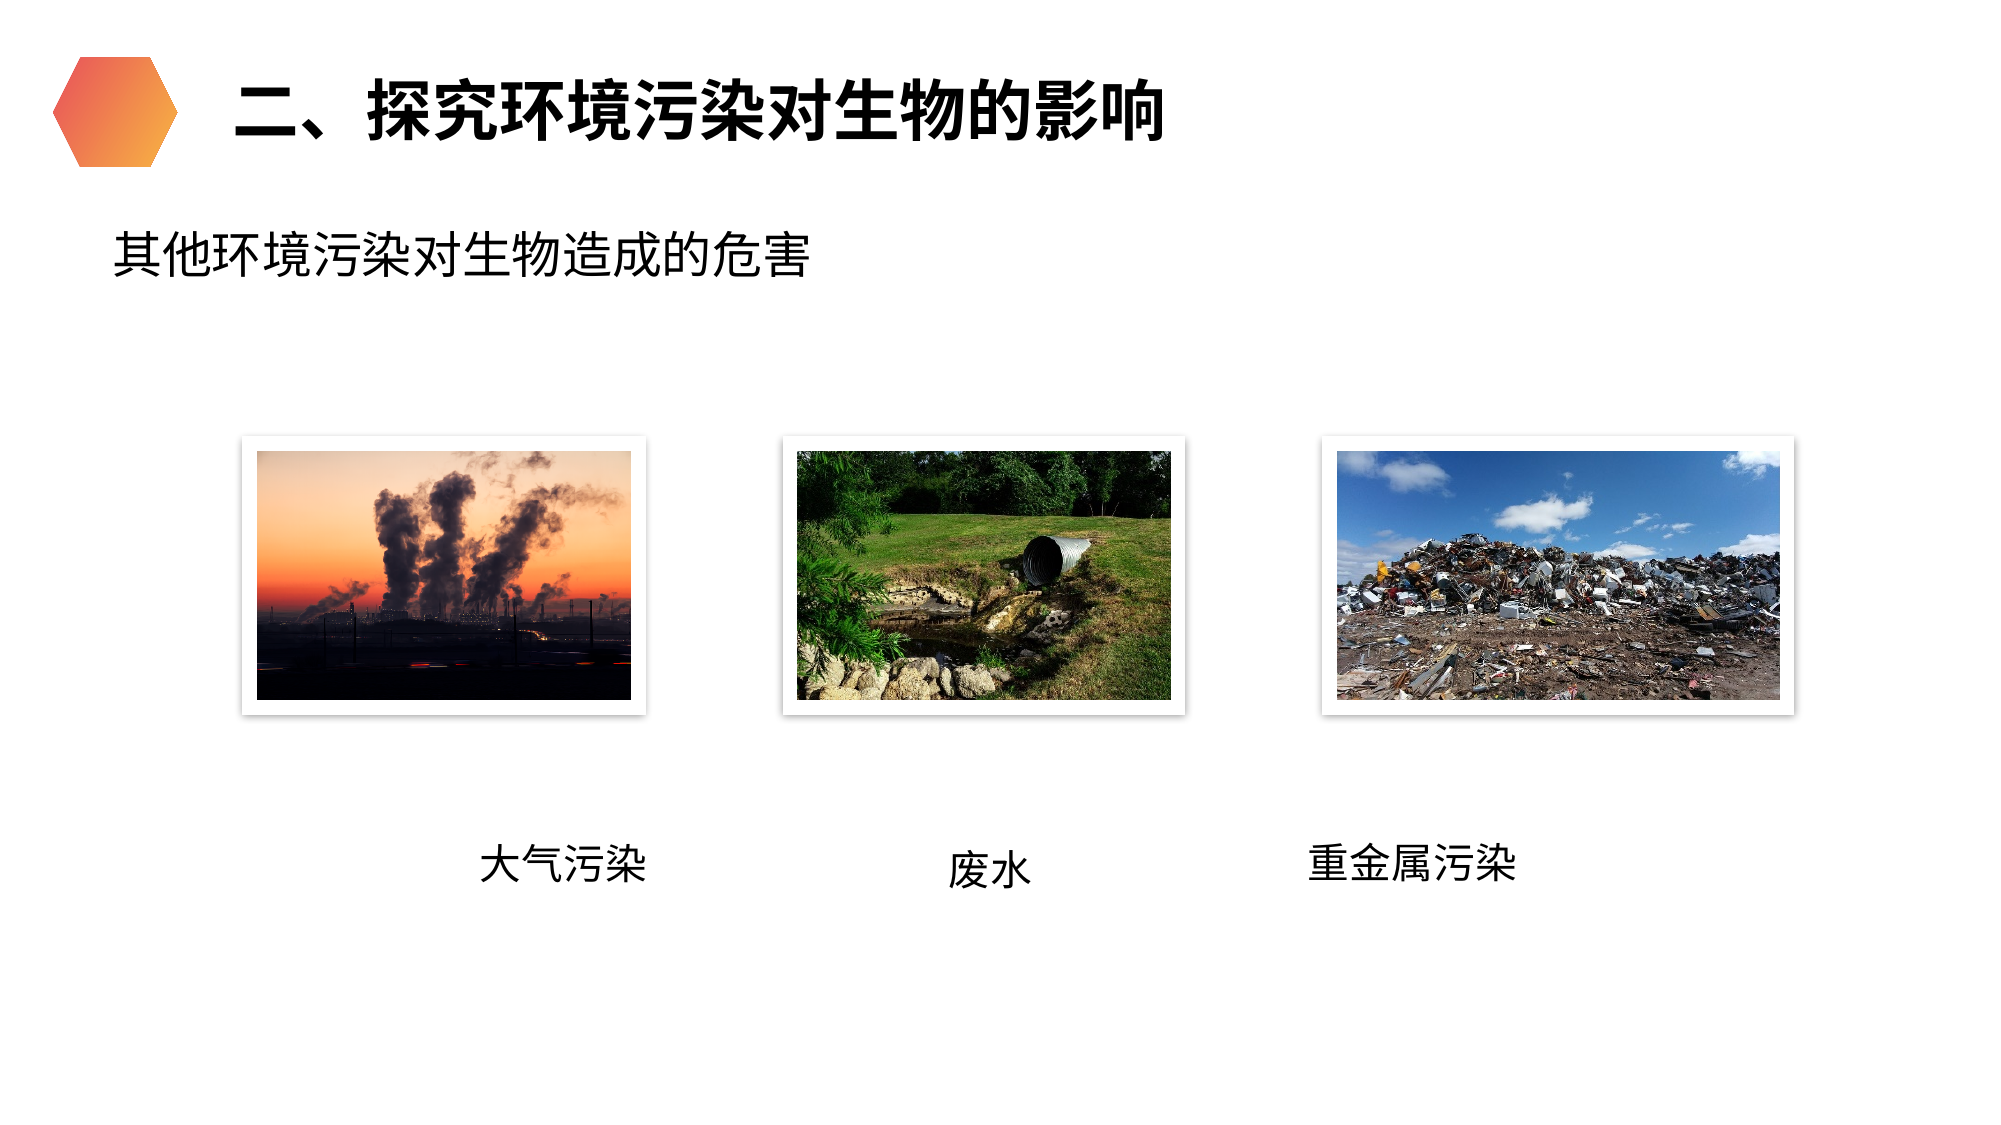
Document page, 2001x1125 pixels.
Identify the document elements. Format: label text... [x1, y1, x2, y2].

text_box 二、探究环境污染对生物的影响 [217, 61, 1182, 156]
text_box 其他环境污染对生物造成的危害 [0, 184, 917, 322]
picture [1336, 450, 1780, 701]
picture [256, 450, 632, 701]
text_box 废水 [778, 835, 1203, 901]
text_box 重金属污染 [1237, 829, 1588, 895]
text_box 大气污染 [348, 830, 778, 895]
picture [797, 450, 1171, 701]
